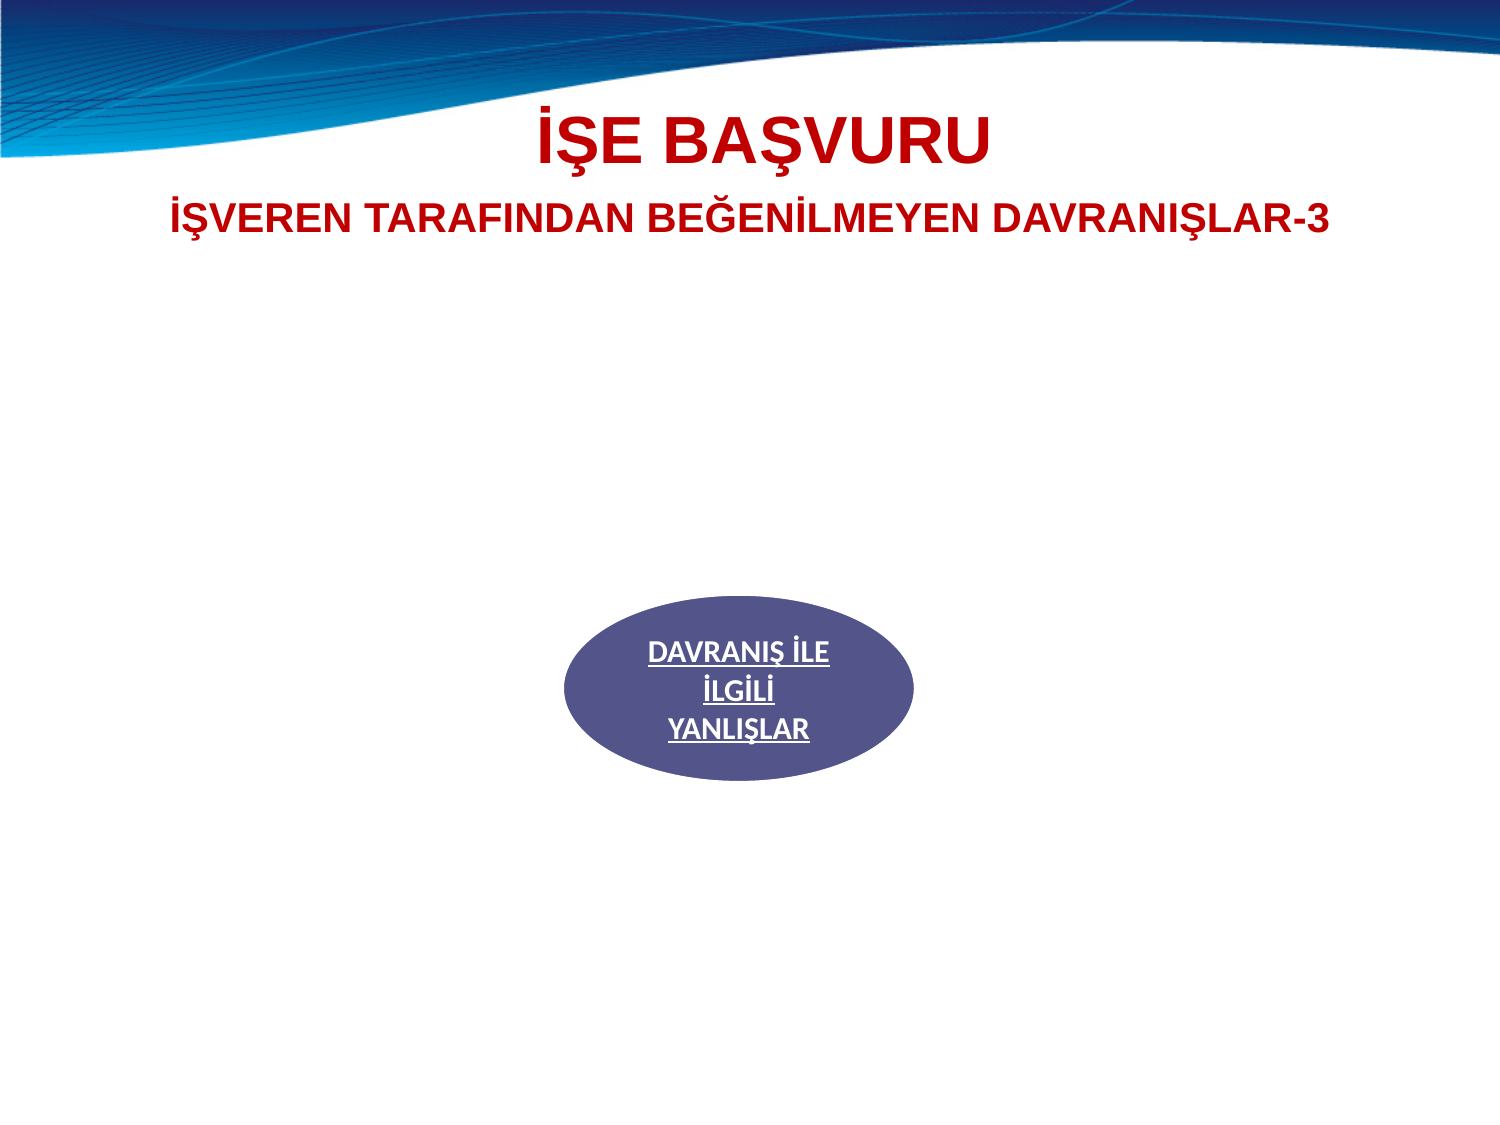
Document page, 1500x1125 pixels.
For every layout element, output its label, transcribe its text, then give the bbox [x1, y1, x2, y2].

title İŞVEREN TARAFINDAN BEĞENİLMEYEN DAVRANIŞLAR-3 [75, 167, 1425, 308]
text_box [30, 309, 1448, 1068]
picture [0, 0, 1500, 159]
